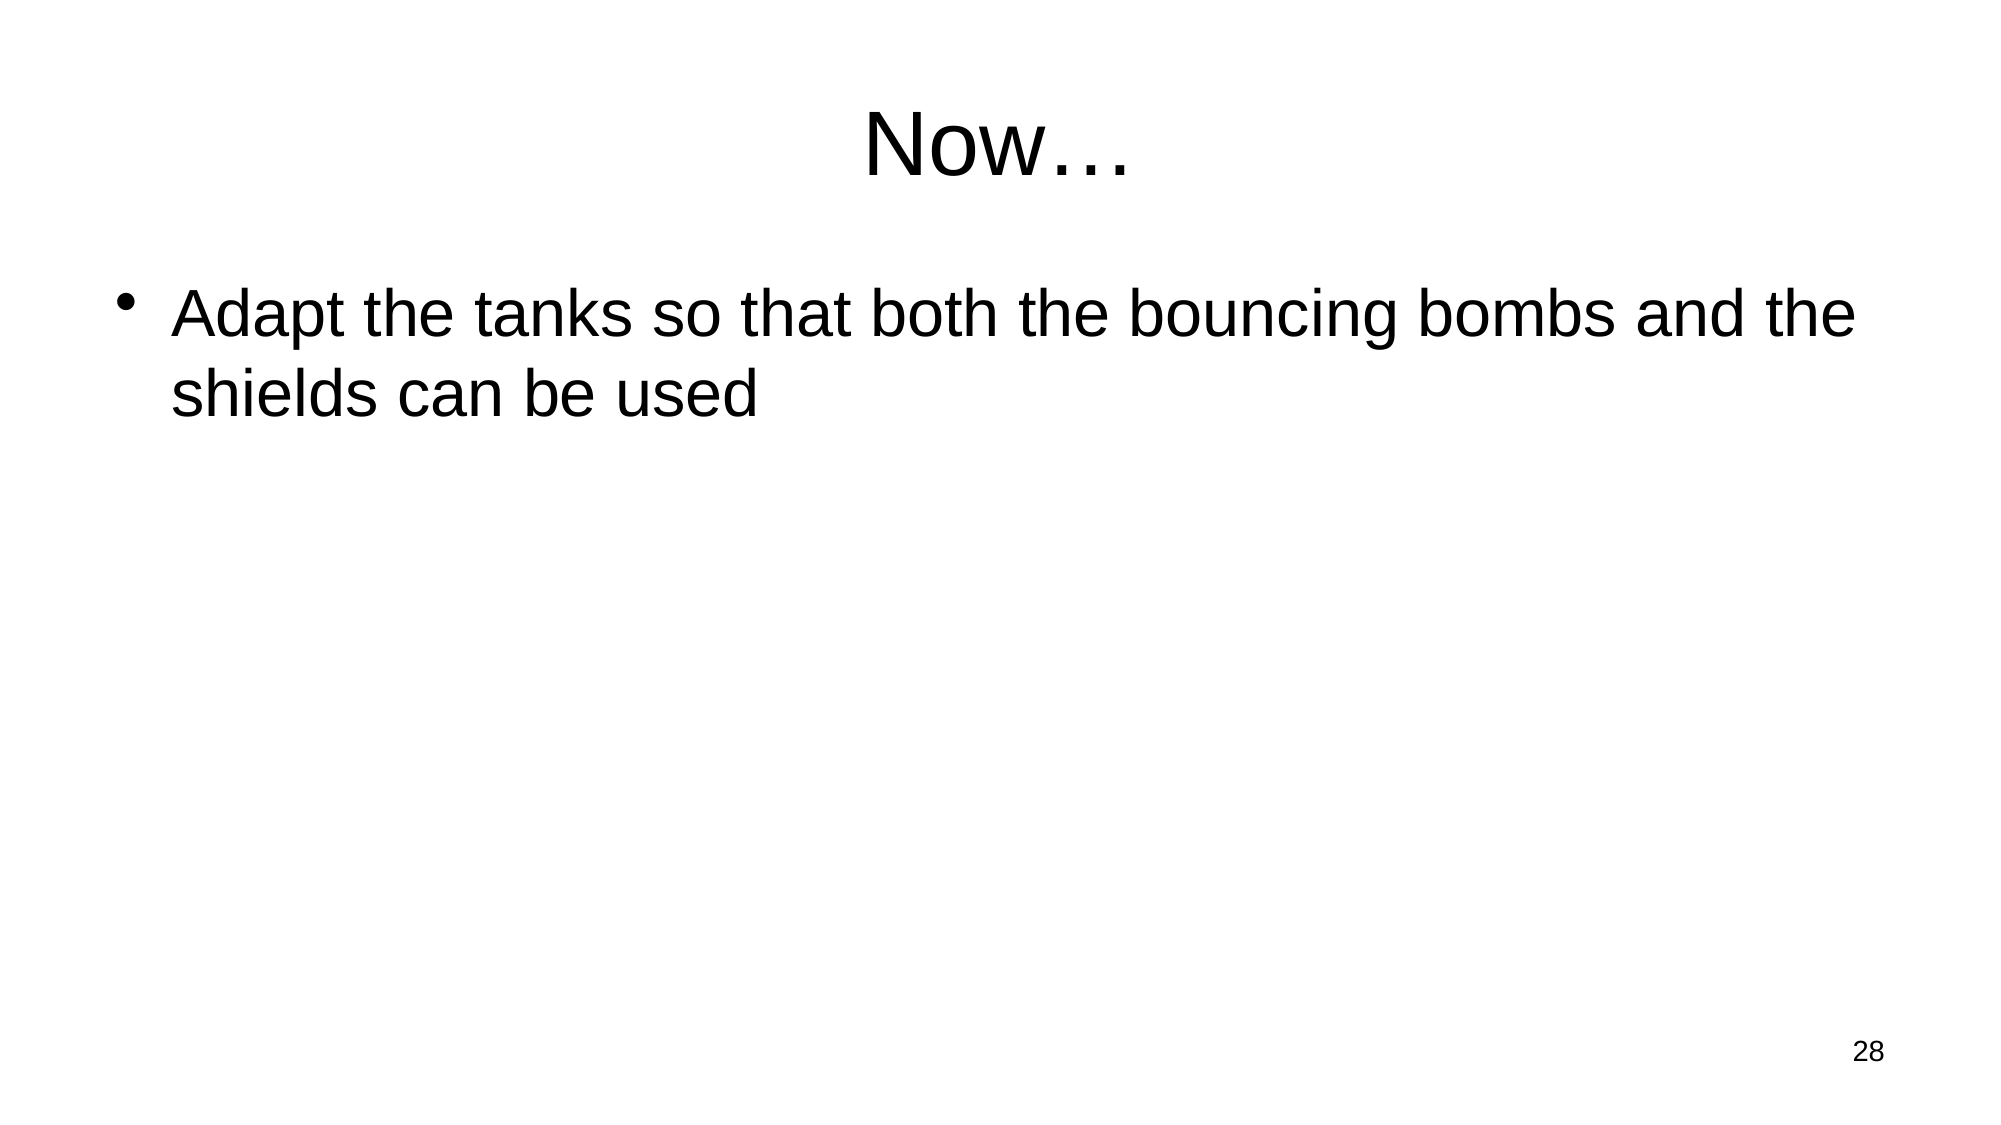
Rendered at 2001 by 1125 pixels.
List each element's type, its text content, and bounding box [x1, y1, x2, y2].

list Adapt the tanks so that both the bouncing bombs and the shields can be used [99, 262, 1900, 1005]
title Now… [99, 45, 1900, 233]
slide_number 28 [1433, 1024, 1900, 1103]
